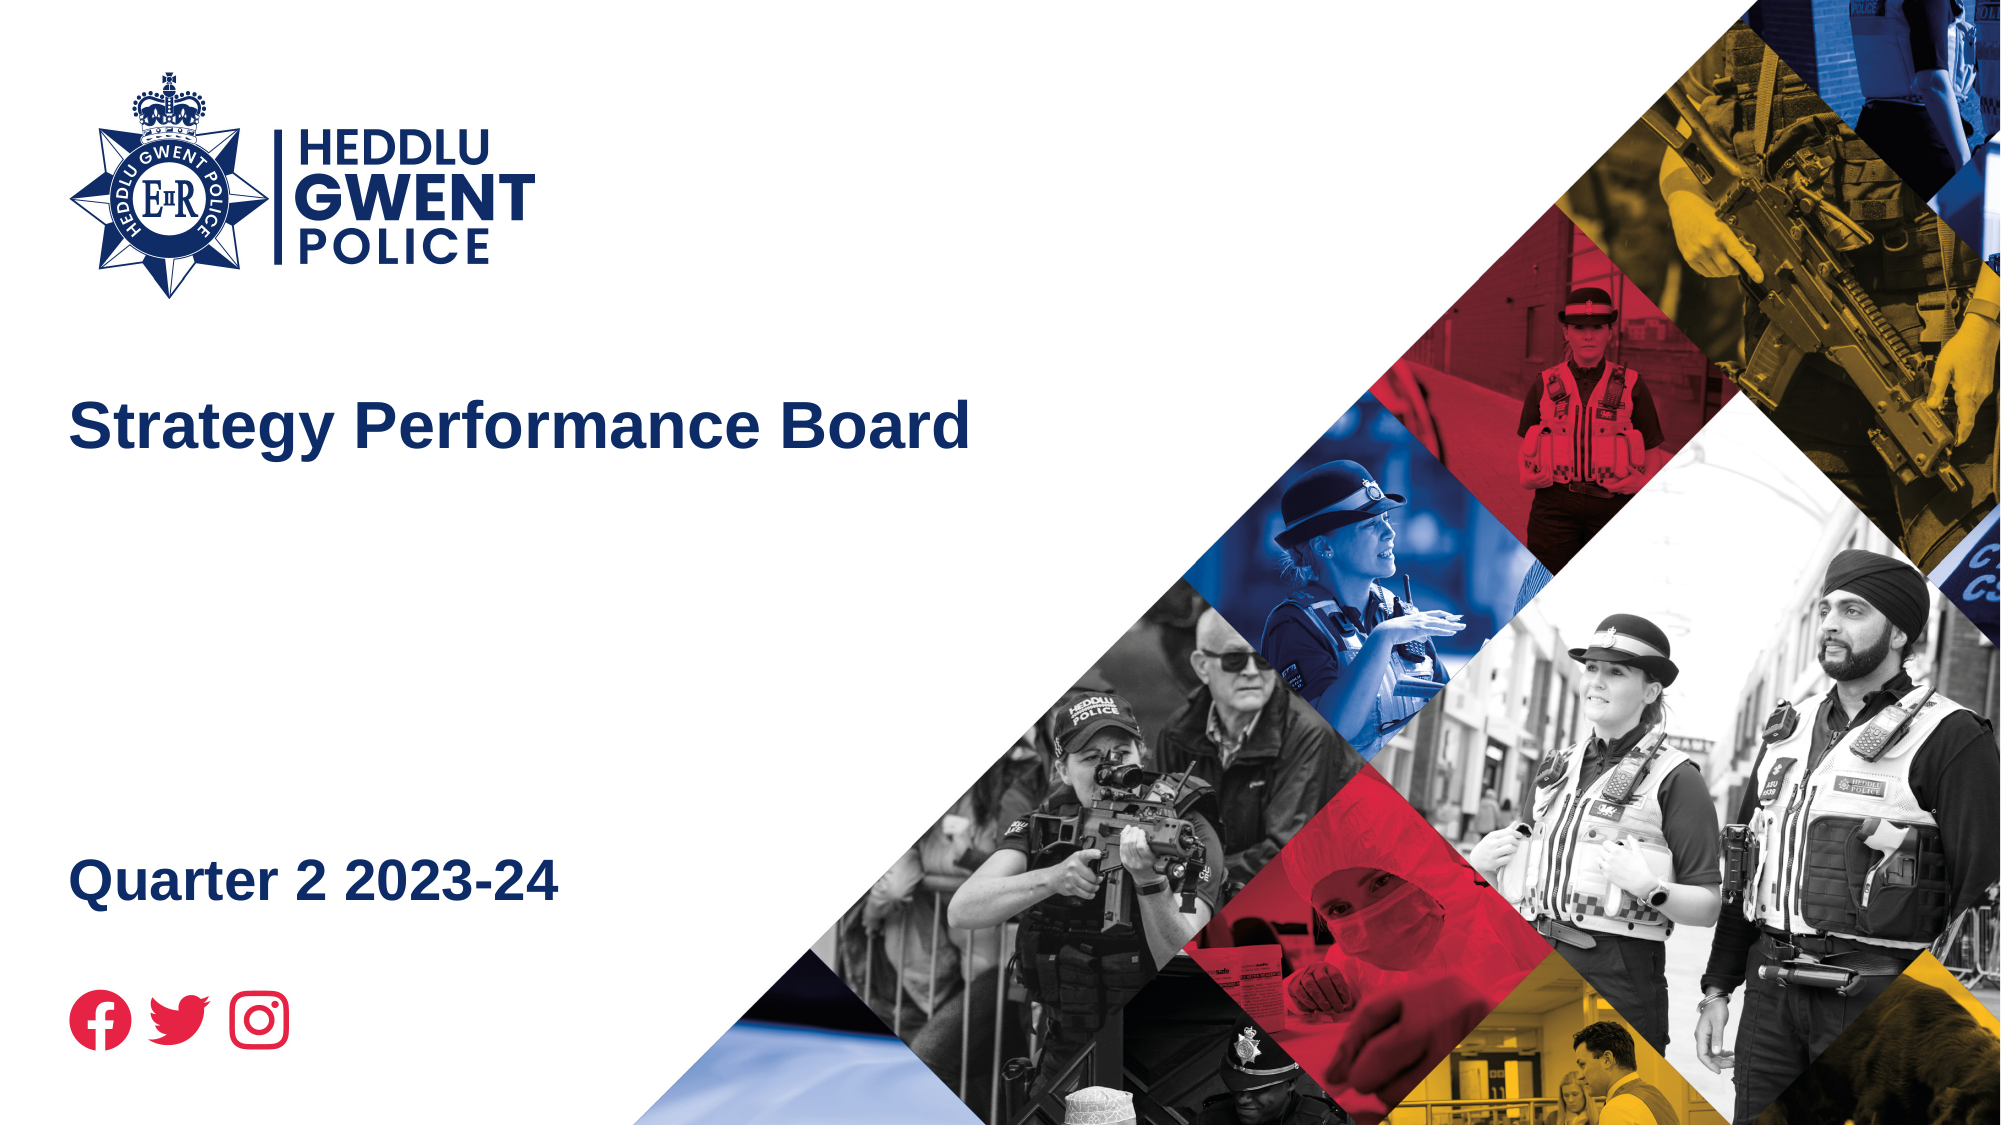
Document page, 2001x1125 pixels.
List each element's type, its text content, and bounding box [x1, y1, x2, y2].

list Quarter 2 2023-24 [53, 842, 712, 911]
picture [0, 0, 2001, 1125]
title Strategy Performance Board [53, 383, 1255, 710]
